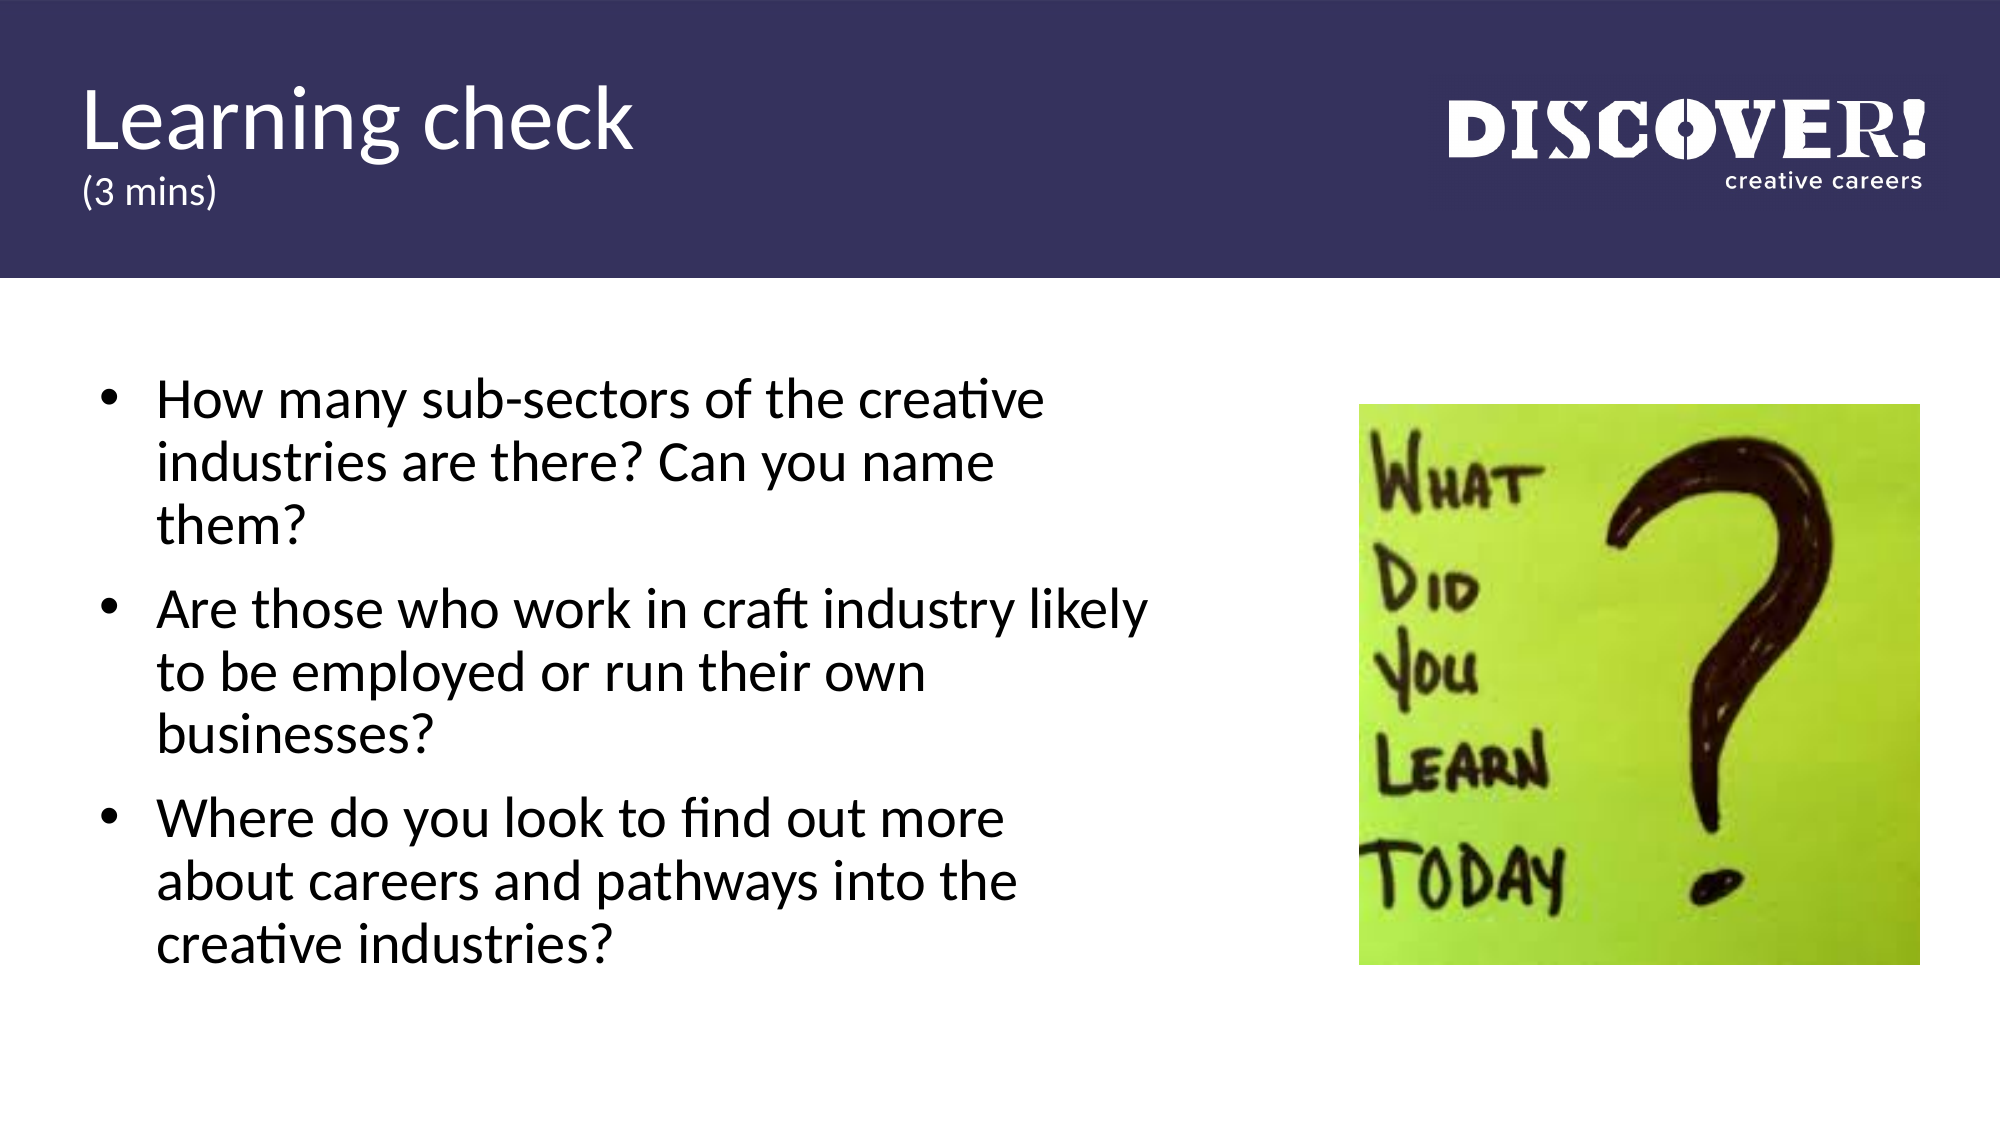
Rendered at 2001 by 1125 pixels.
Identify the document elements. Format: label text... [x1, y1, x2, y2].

picture [0, 0, 2000, 278]
text_box How many sub-sectors of the creative industries are there? Can you name them? Are those who work in craft industry likely to be employed or run their own businesses? Where do you look to find out more about careers and pathways into the creative industries? [66, 361, 1173, 1009]
picture [1359, 404, 1920, 965]
